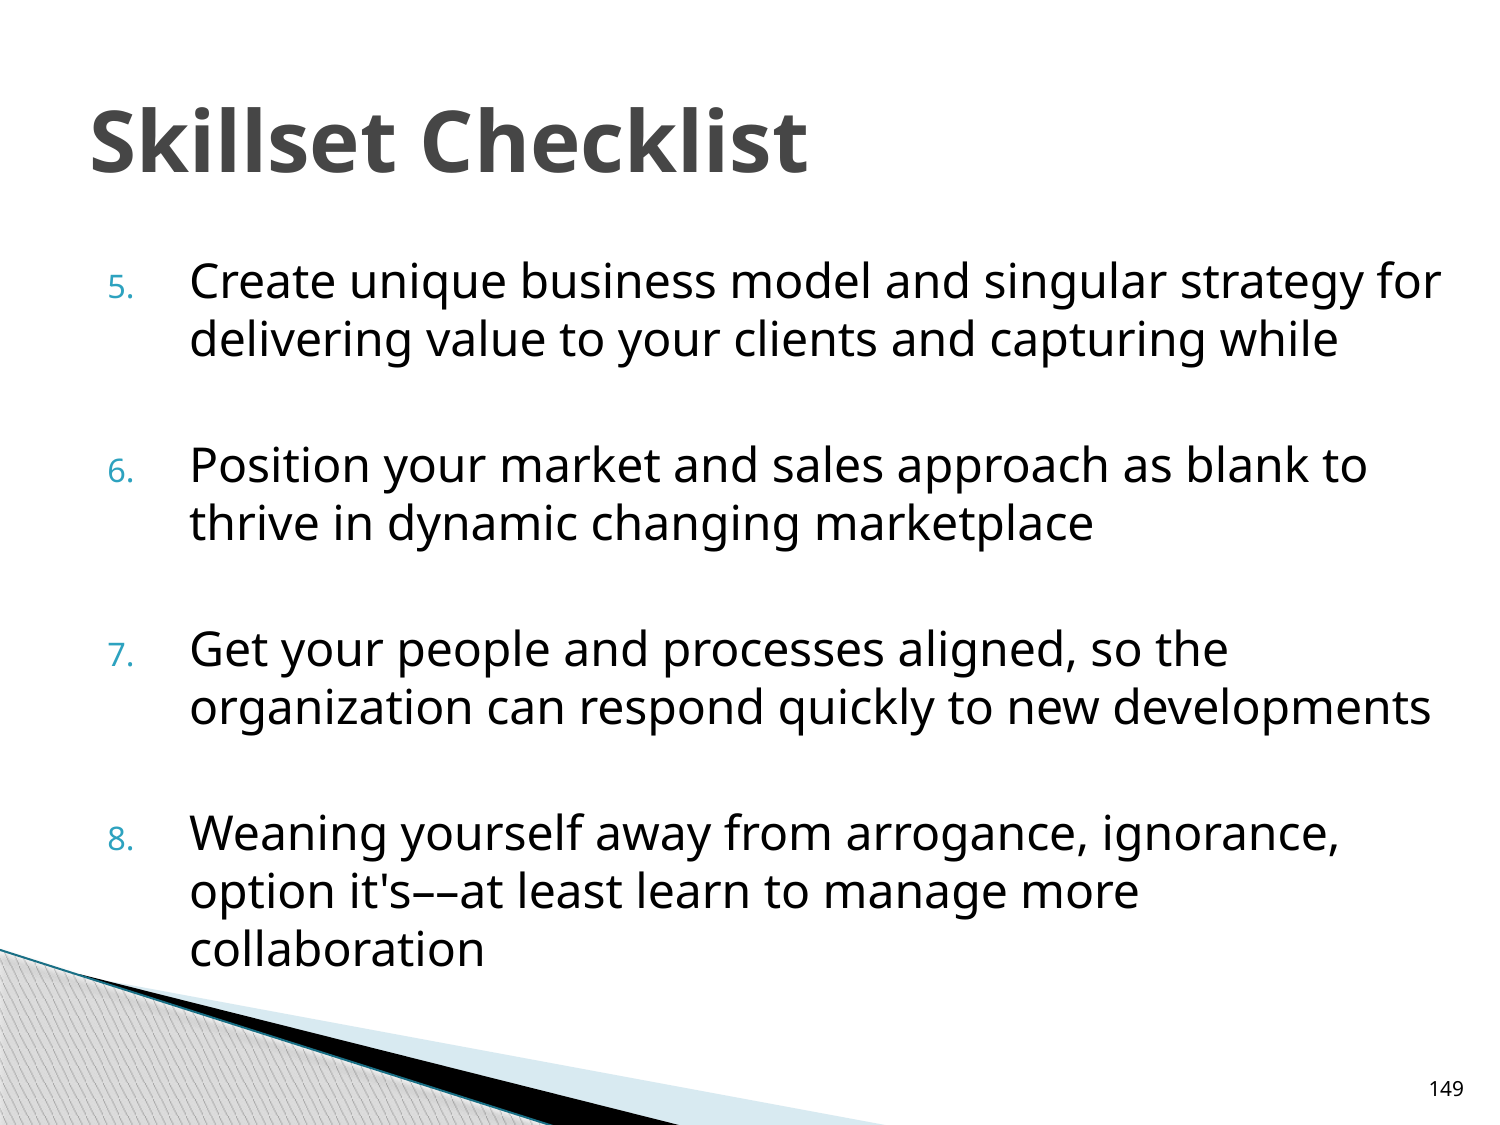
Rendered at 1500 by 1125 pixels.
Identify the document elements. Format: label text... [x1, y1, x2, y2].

list Create unique business model and singular strategy for delivering value to your clients and capturing while Position your market and sales approach as blank to thrive in dynamic changing marketplace Get your people and processes aligned, so the organization can respond quickly to new developments Weaning yourself away from arrogance, ignorance, option it's––at least learn to manage more collaboration [75, 243, 1463, 986]
title Skillset Checklist [75, 45, 1425, 233]
slide_number 149 [1387, 1051, 1479, 1112]
